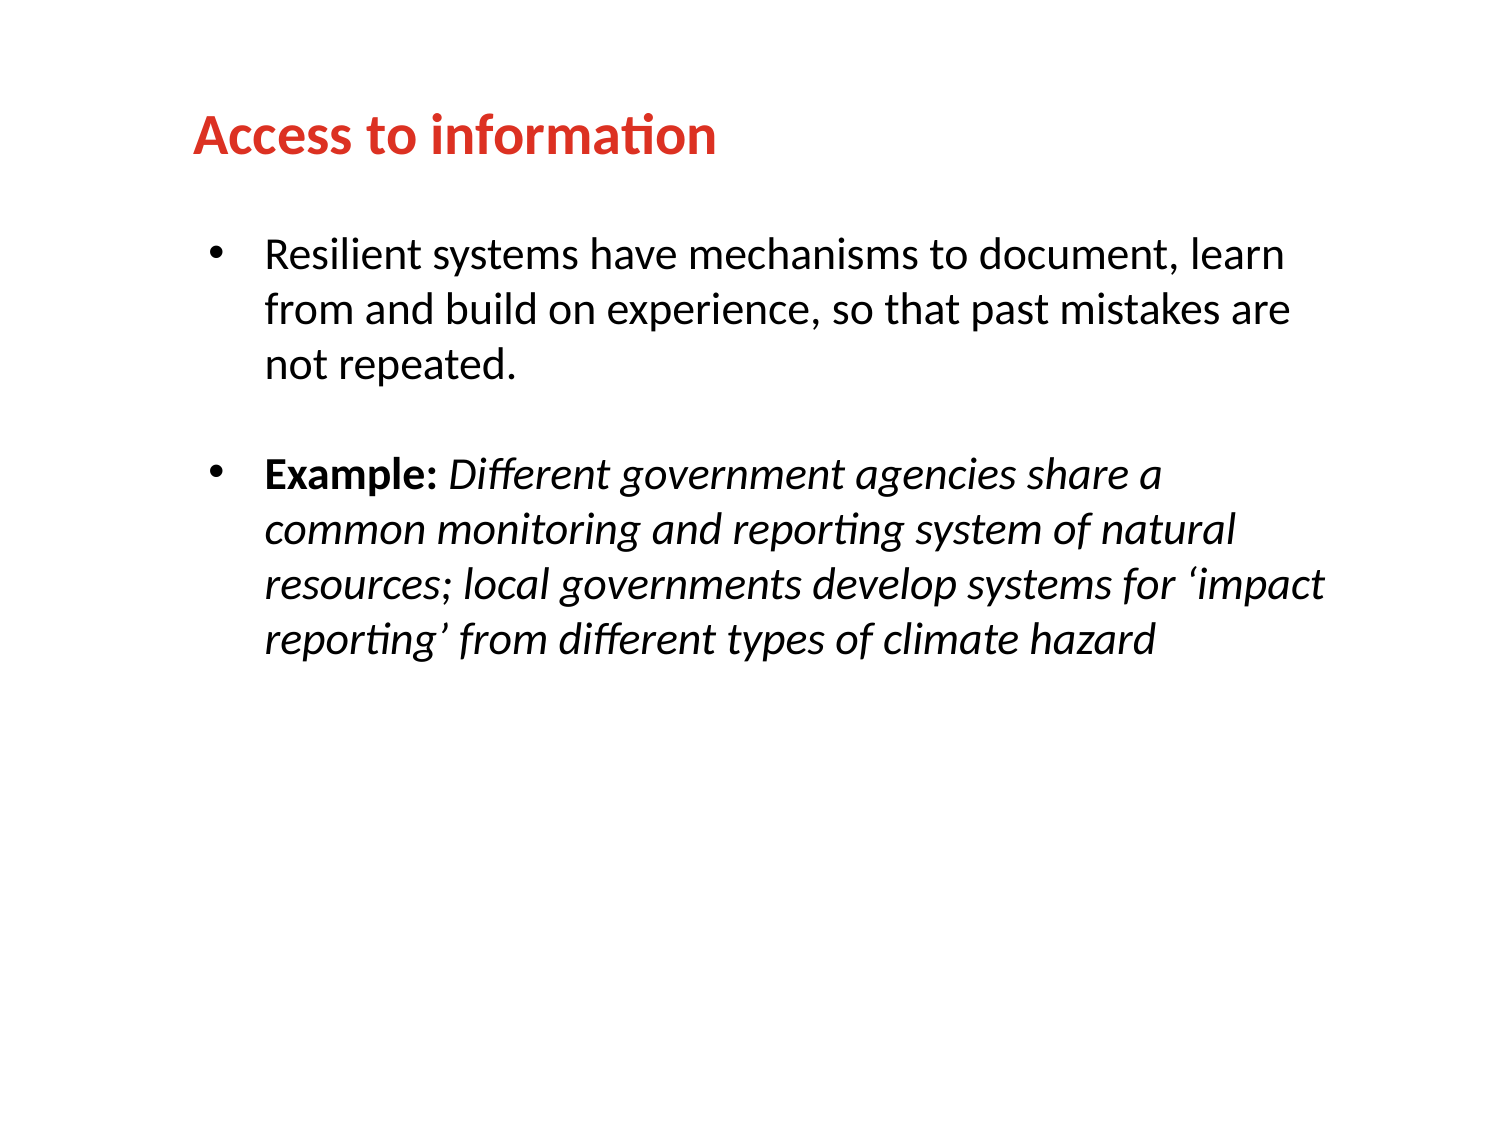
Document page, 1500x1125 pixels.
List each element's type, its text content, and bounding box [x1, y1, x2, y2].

title Access to information [193, 95, 1307, 223]
list Resilient systems have mechanisms to document, learn from and build on experience, so that past mistakes are not repeated. Example: Different government agencies share a common monitoring and reporting system of natural resources; local governments develop systems for ‘impact reporting’ from different types of climate hazard [170, 223, 1330, 766]
